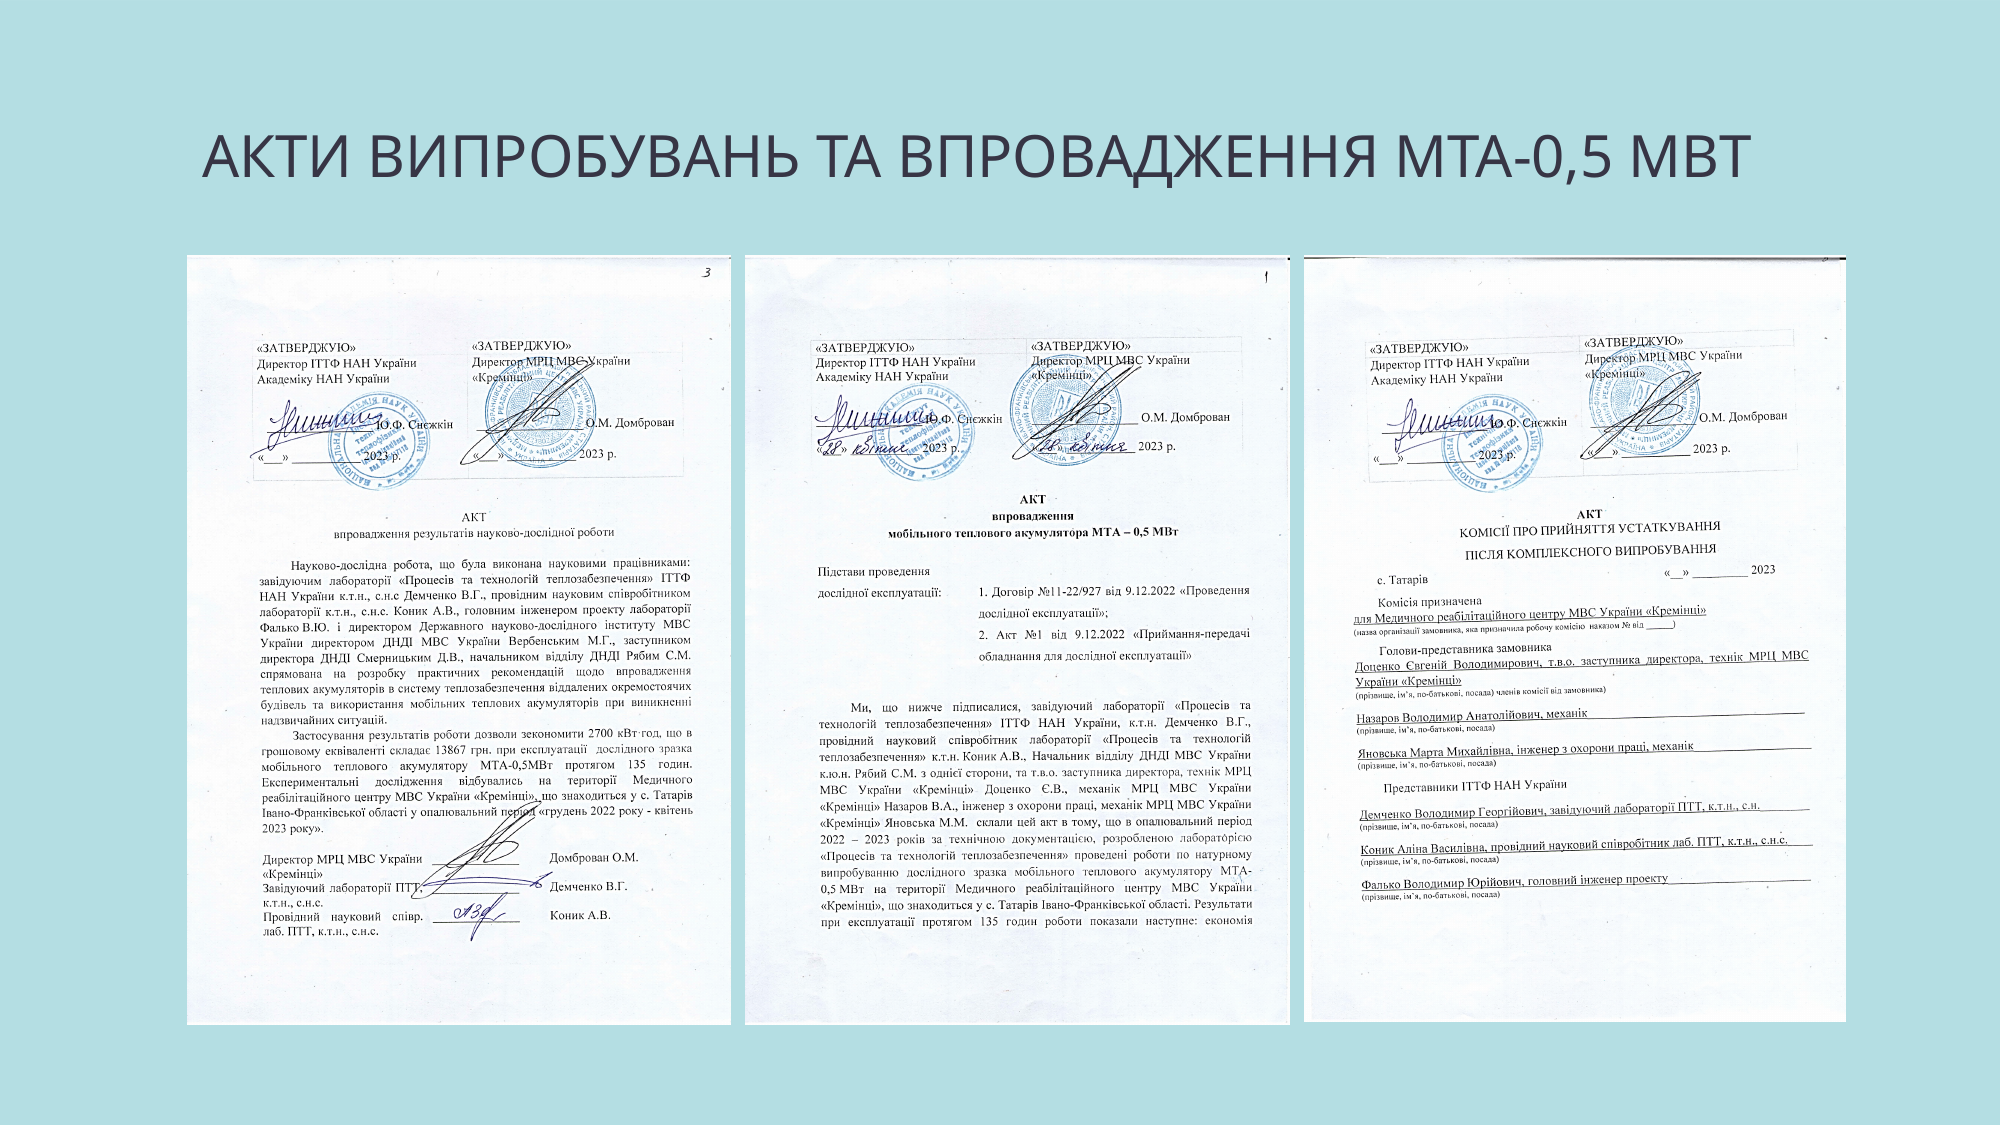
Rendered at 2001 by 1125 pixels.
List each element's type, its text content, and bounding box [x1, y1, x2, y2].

title Акти випробувань та впровадження мта-0,5 МВт [187, 101, 1813, 216]
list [745, 255, 1290, 1026]
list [186, 255, 732, 1026]
picture [1303, 255, 1846, 1022]
